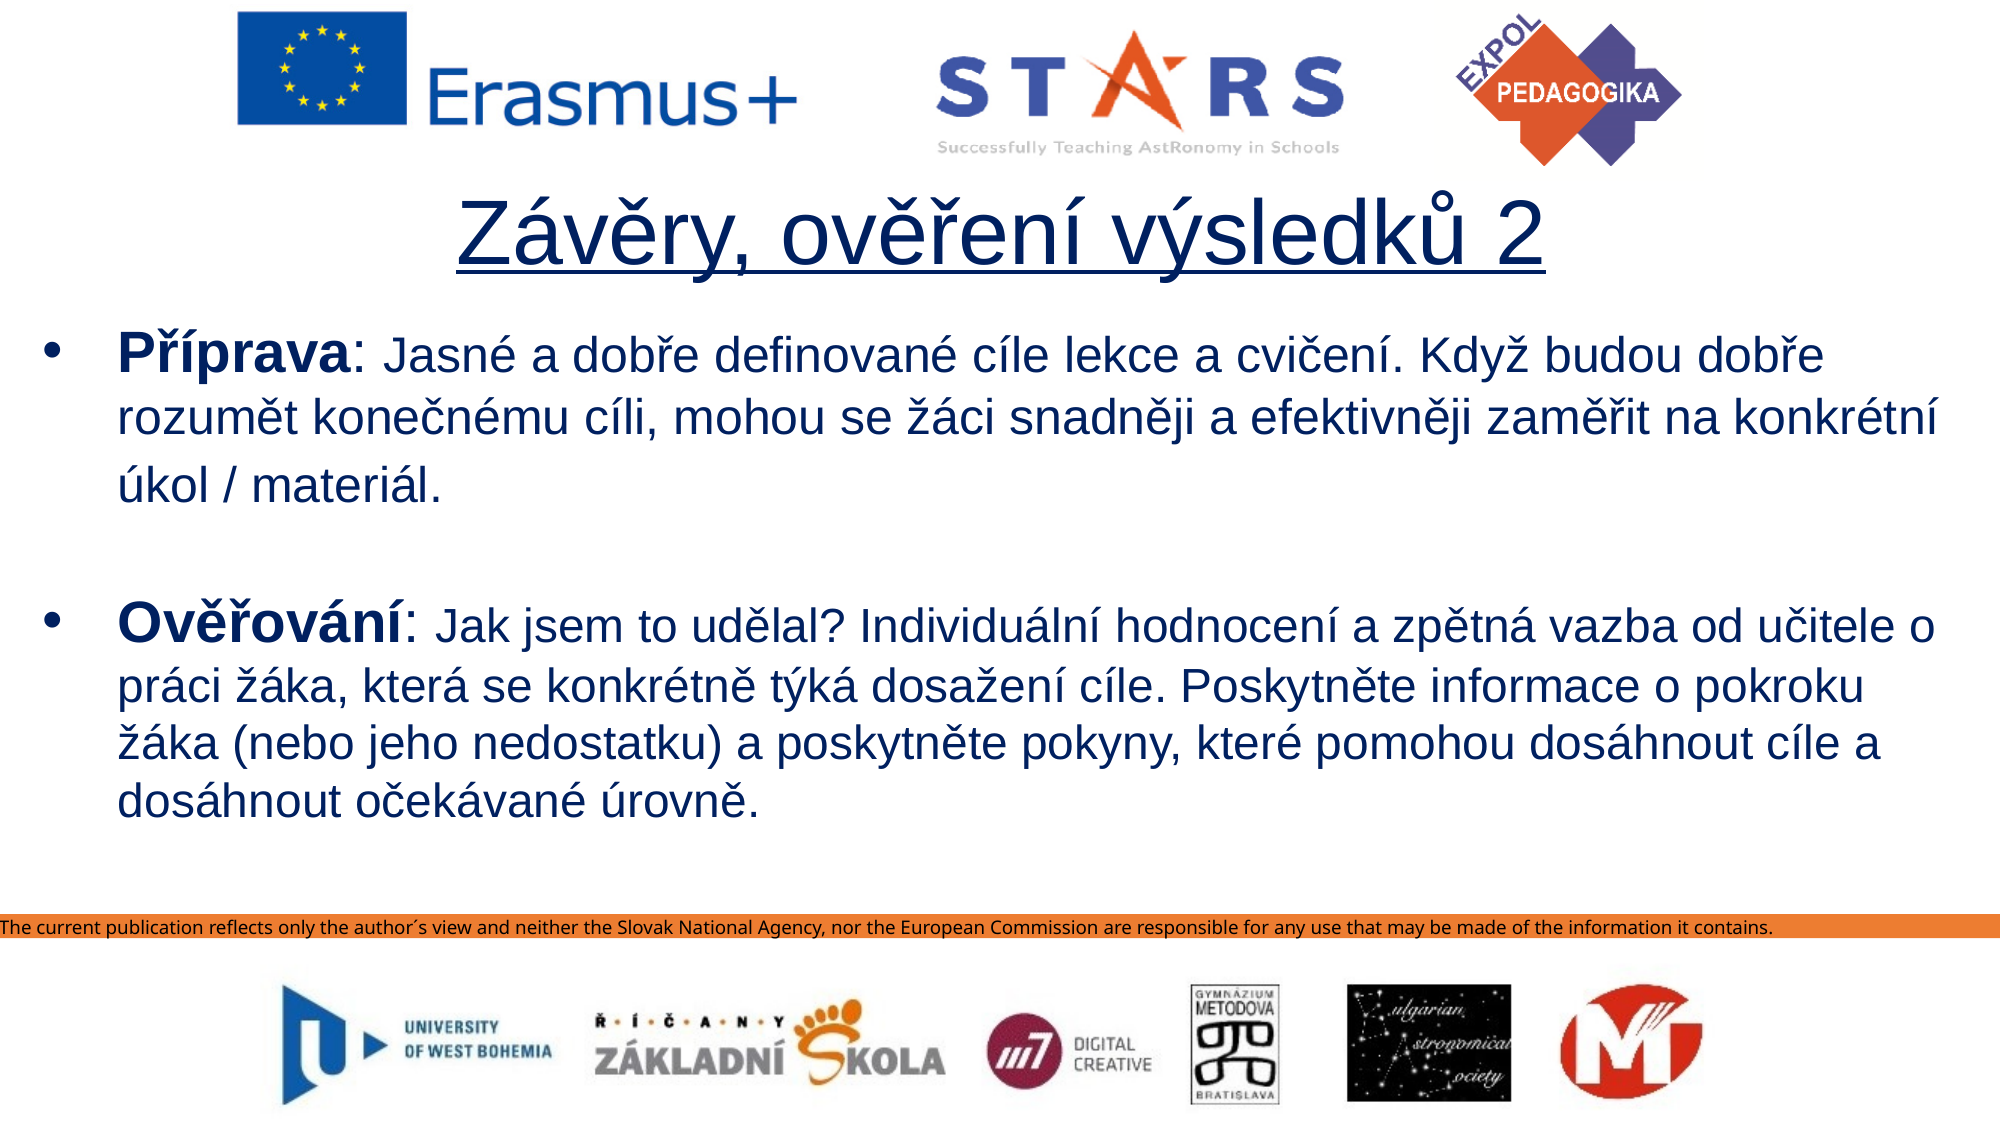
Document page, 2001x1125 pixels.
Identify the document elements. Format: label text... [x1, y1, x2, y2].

text_box Příprava: Jasné a dobře definované cíle lekce a cvičení. Když budou dobře rozumět konečnému cíli, mohou se žáci snadněji a efektivněji zaměřit na konkrétní úkol / materiál. Ověřování: Jak jsem to udělal? Individuální hodnocení a zpětná vazba od učitele o práci žáka, která se konkrétně týká dosažení cíle. Poskytněte informace o pokroku žáka (nebo jeho nedostatku) a poskytněte pokyny, které pomohou dosáhnout cíle a dosáhnout očekávané úrovně. [42, 314, 1960, 827]
text_box The current publication reflects only the author´s view and neither the Slovak National Agency, nor the European Commission are responsible for any use that may be made of the information it contains. [0, 914, 2000, 939]
picture [205, 0, 1795, 181]
picture [260, 954, 1743, 1125]
text_box Závěry, ověření výsledků 2 [42, 172, 1960, 283]
